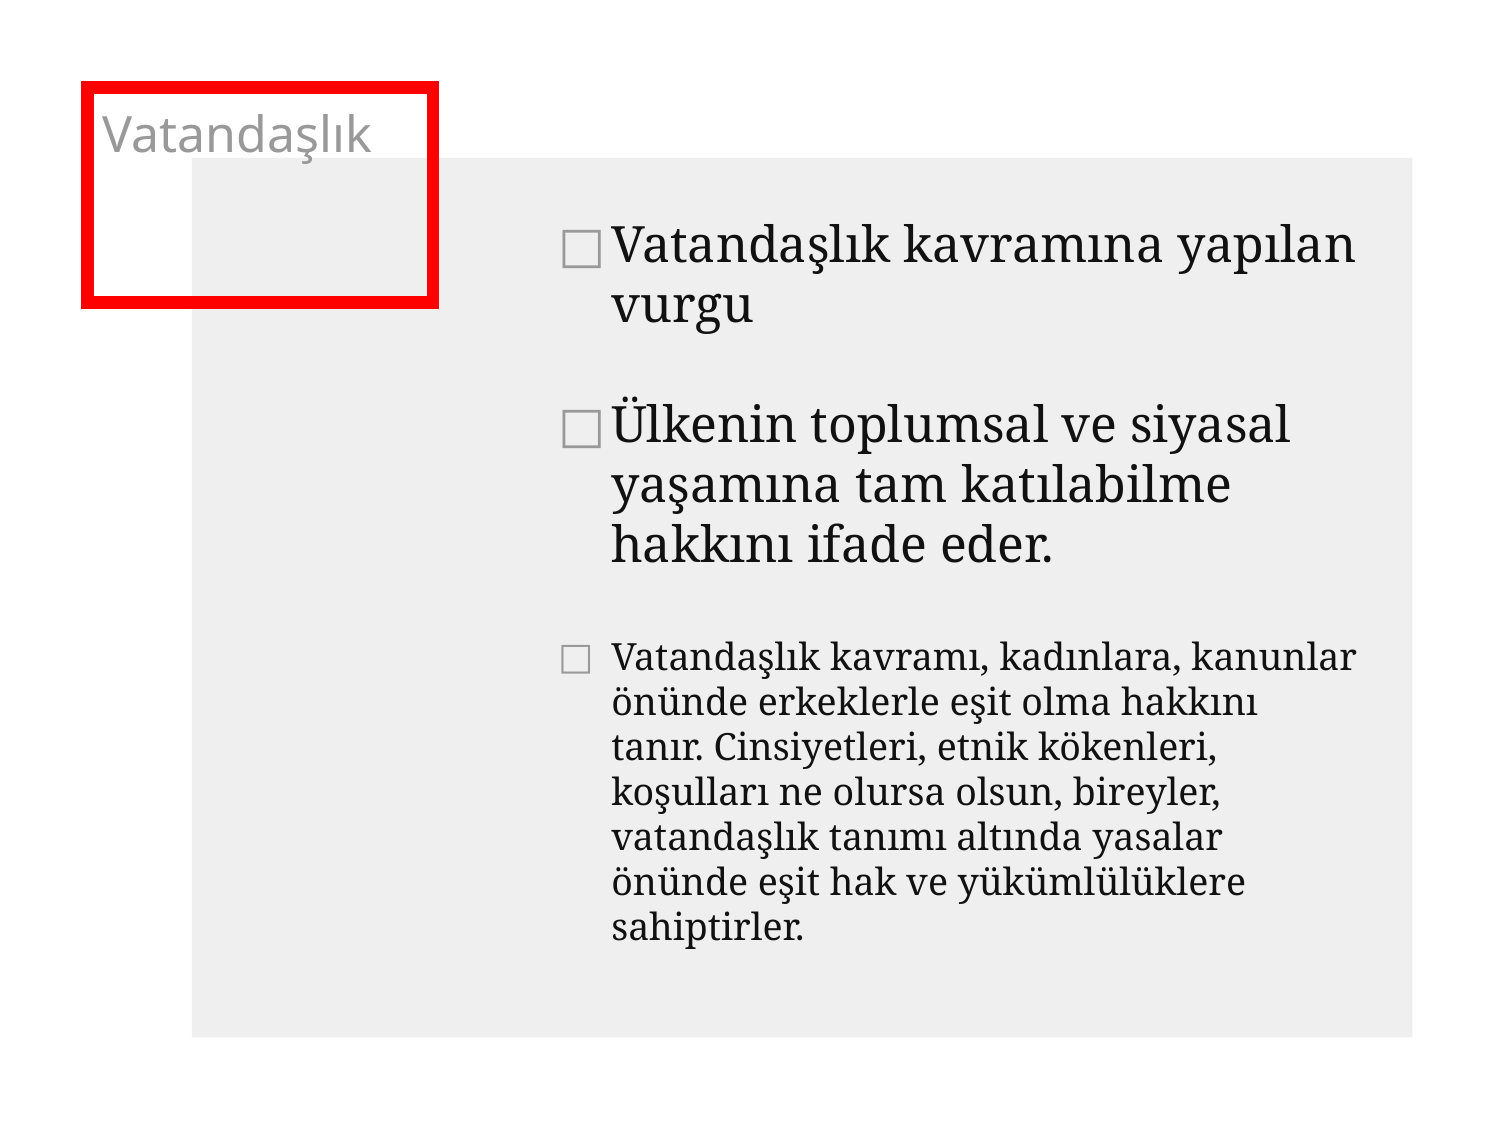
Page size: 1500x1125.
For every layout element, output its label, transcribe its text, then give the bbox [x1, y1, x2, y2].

list Vatandaşlık kavramına yapılan vurgu Ülkenin toplumsal ve siyasal yaşamına tam katılabilme hakkını ifade eder. Vatandaşlık kavramı, kadınlara, kanunlar önünde erkeklerle eşit olma hakkını tanır. Cinsiyetleri, etnik kökenleri, koşulları ne olursa olsun, bireyler, vatandaşlık tanımı altında yasalar önünde eşit hak ve yükümlülüklere sahiptirler. [525, 197, 1376, 1002]
title Vatandaşlık [81, 81, 439, 309]
